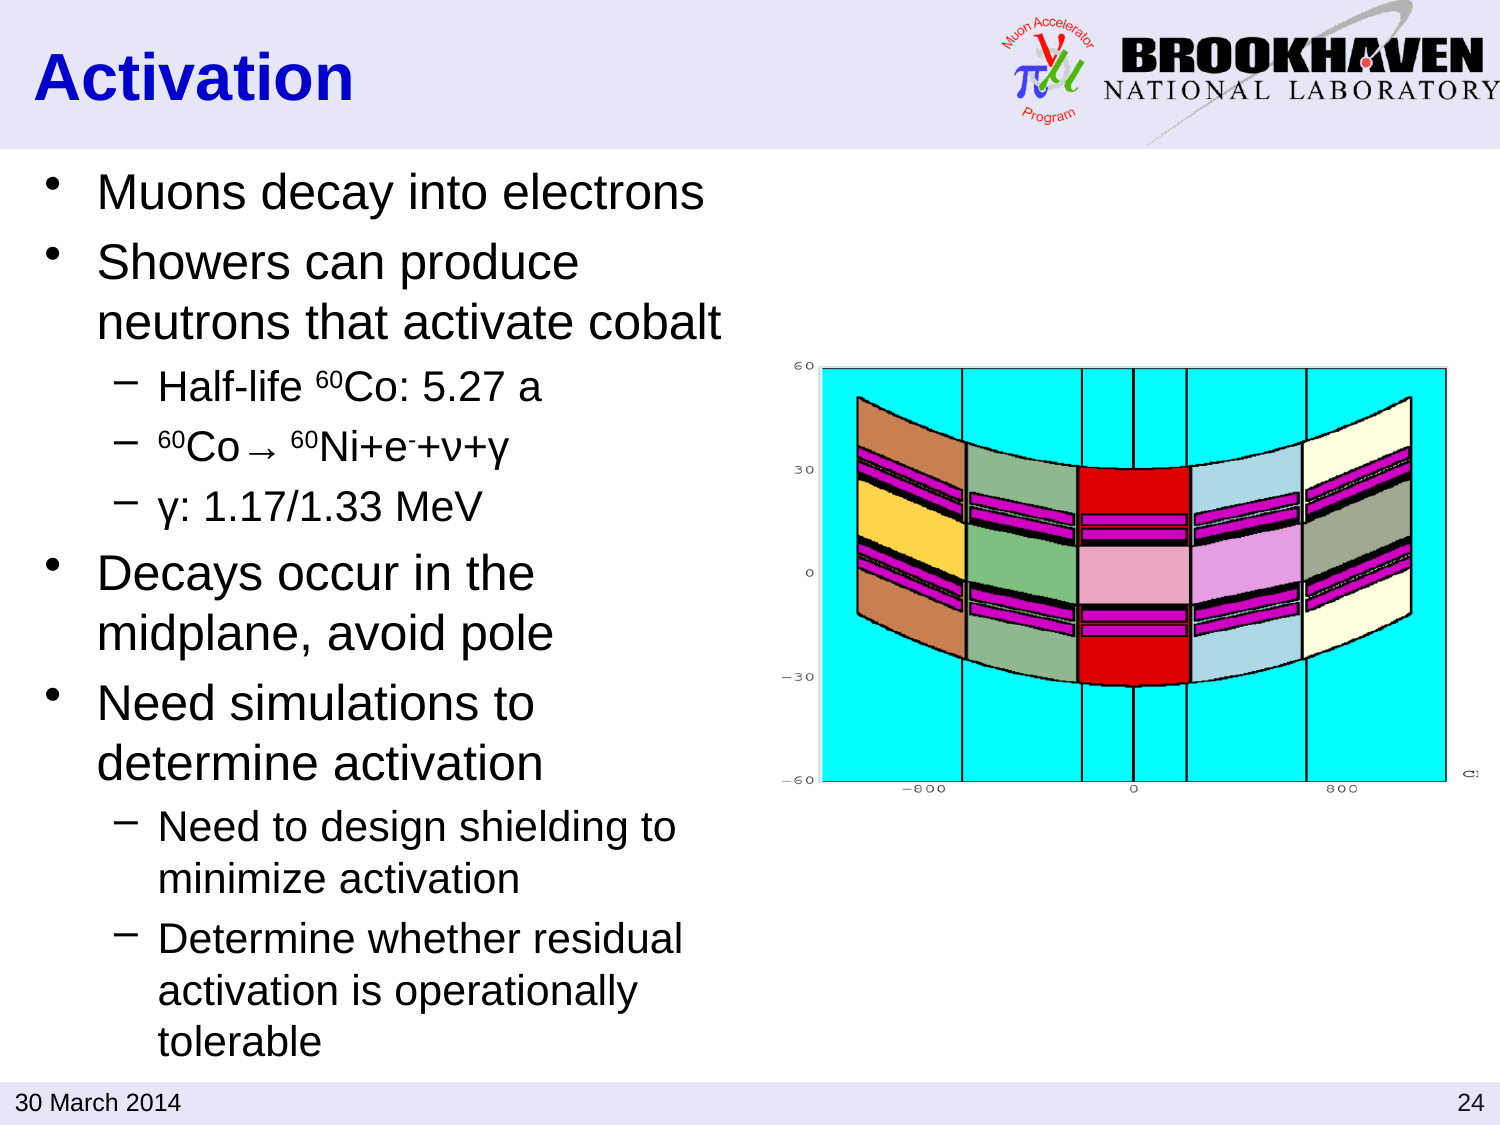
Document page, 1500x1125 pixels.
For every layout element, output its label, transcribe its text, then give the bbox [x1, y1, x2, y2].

picture [1104, 0, 1500, 145]
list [774, 349, 1479, 824]
list Muons decay into electrons Showers can produce neutrons that activate cobalt Half-life 60Co: 5.27 a 60Co→ 60Ni+e-+ν+γ γ: 1.17/1.33 MeV Decays occur in the midplane, avoid pole Need simulations to determine activation Need to design shielding to minimize activation Determine whether residual activation is operationally tolerable [29, 152, 776, 1083]
title Activation [17, 10, 1001, 138]
picture [1001, 17, 1094, 125]
